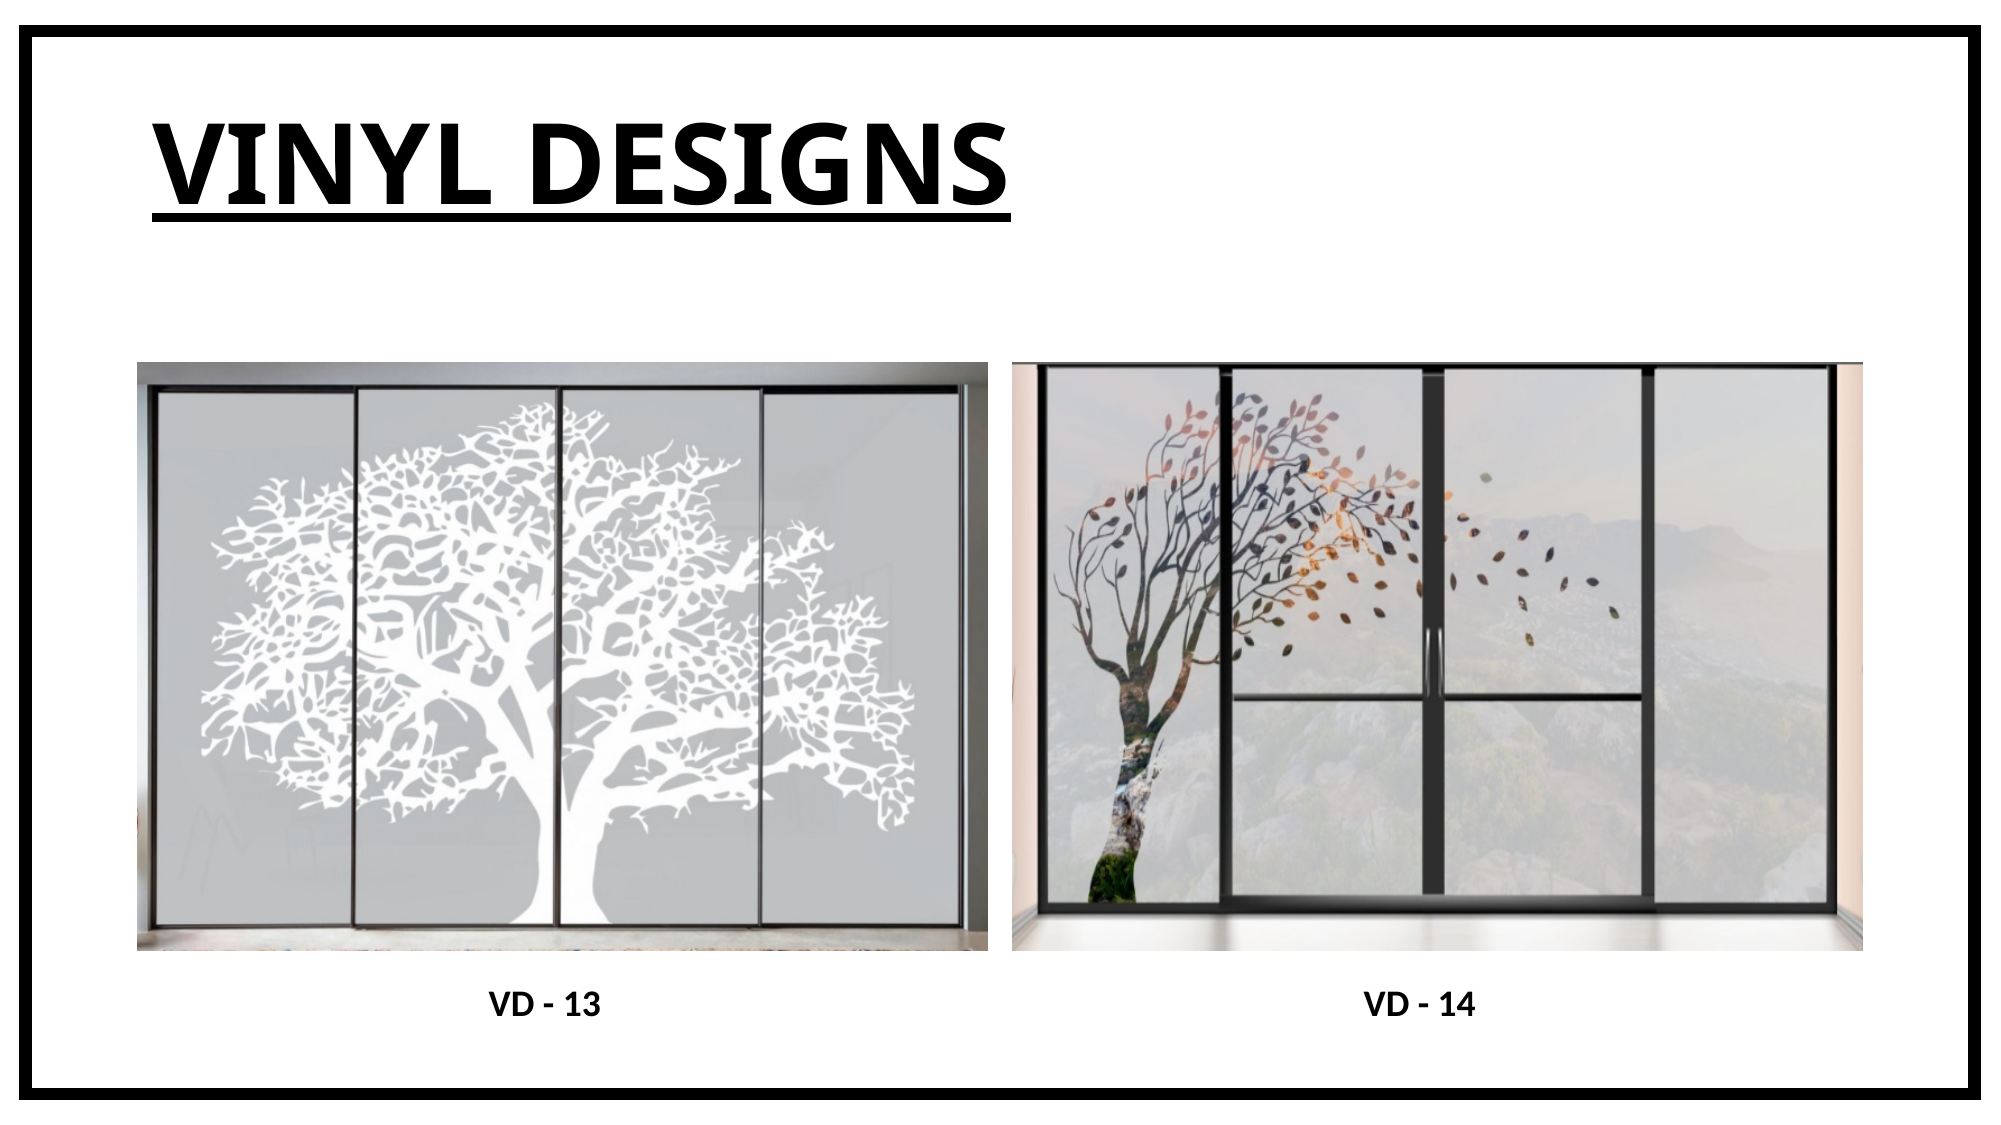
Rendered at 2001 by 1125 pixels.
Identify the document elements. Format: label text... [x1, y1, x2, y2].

title VINYL DESIGNS [137, 59, 1863, 278]
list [1012, 362, 1863, 951]
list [137, 362, 988, 951]
text_box VD - 13 [473, 971, 651, 1032]
text_box [24, 30, 1975, 1095]
text_box VD - 14 [1348, 971, 1526, 1032]
